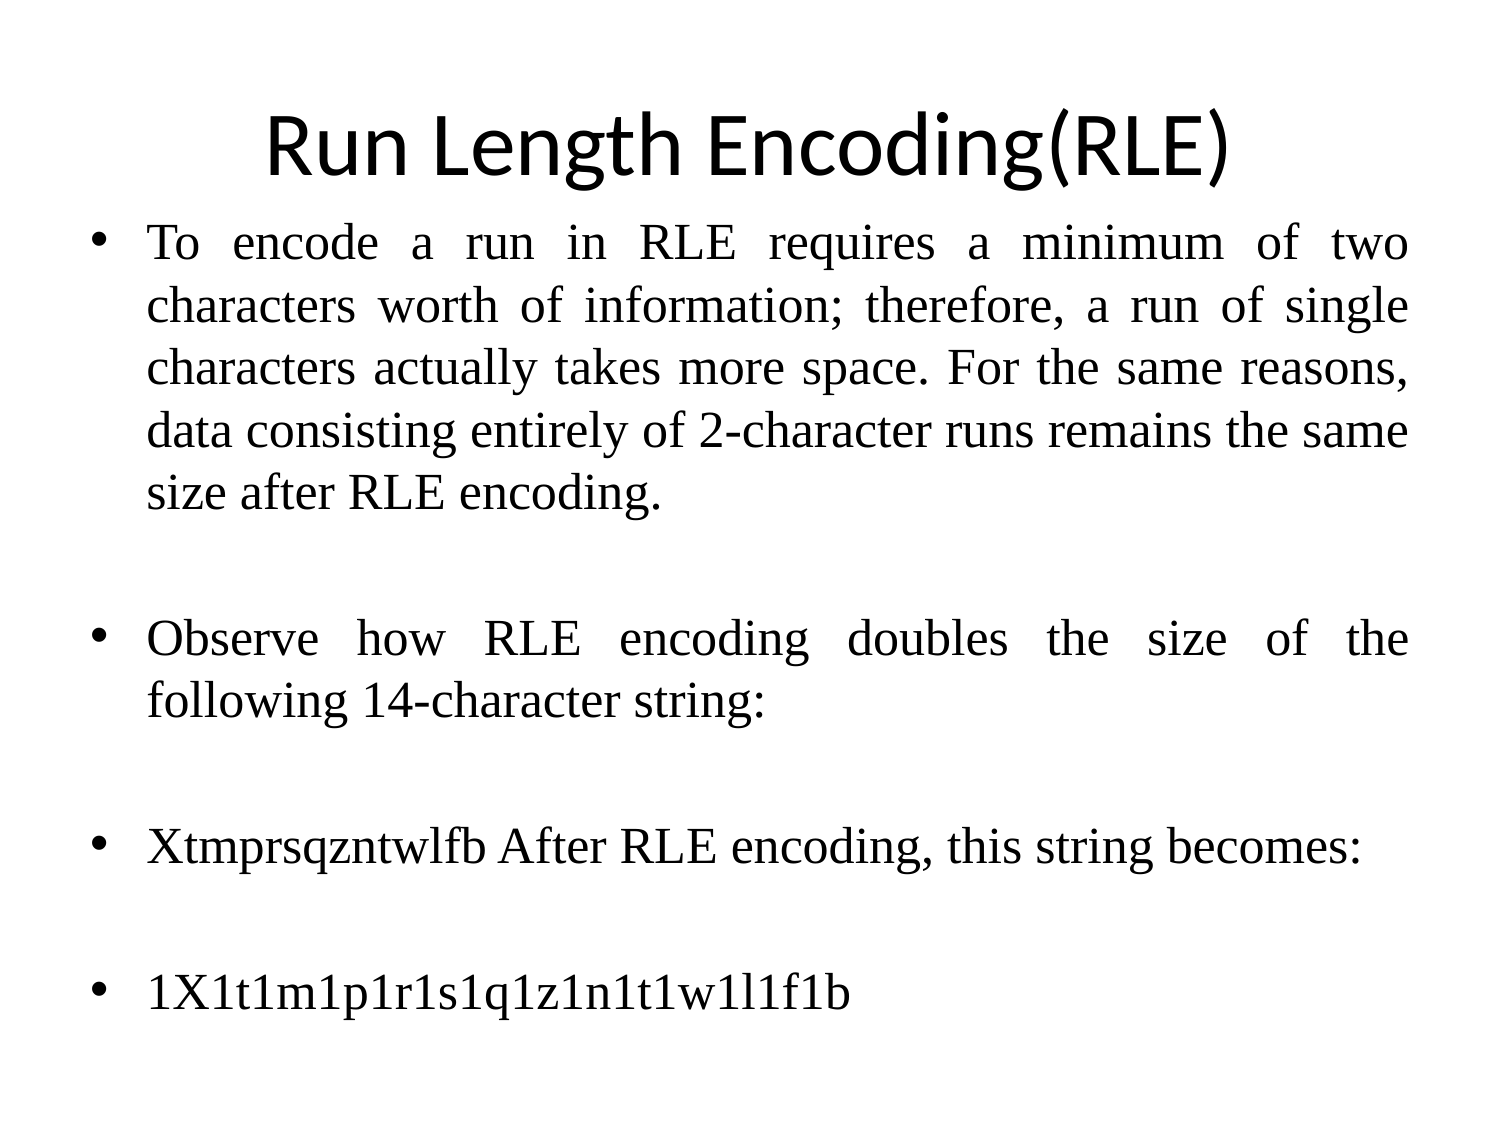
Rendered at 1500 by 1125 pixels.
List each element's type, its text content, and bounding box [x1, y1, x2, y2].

title Run Length Encoding(RLE) [75, 45, 1425, 200]
list To encode a run in RLE requires a minimum of two characters worth of information; therefore, a run of single characters actually takes more space. For the same reasons, data consisting entirely of 2-character runs remains the same size after RLE encoding. Observe how RLE encoding doubles the size of the following 14-character string: Xtmprsqzntwlfb After RLE encoding, this string becomes: 1X1t1m1p1r1s1q1z1n1t1w1l1f1b [75, 200, 1425, 1063]
